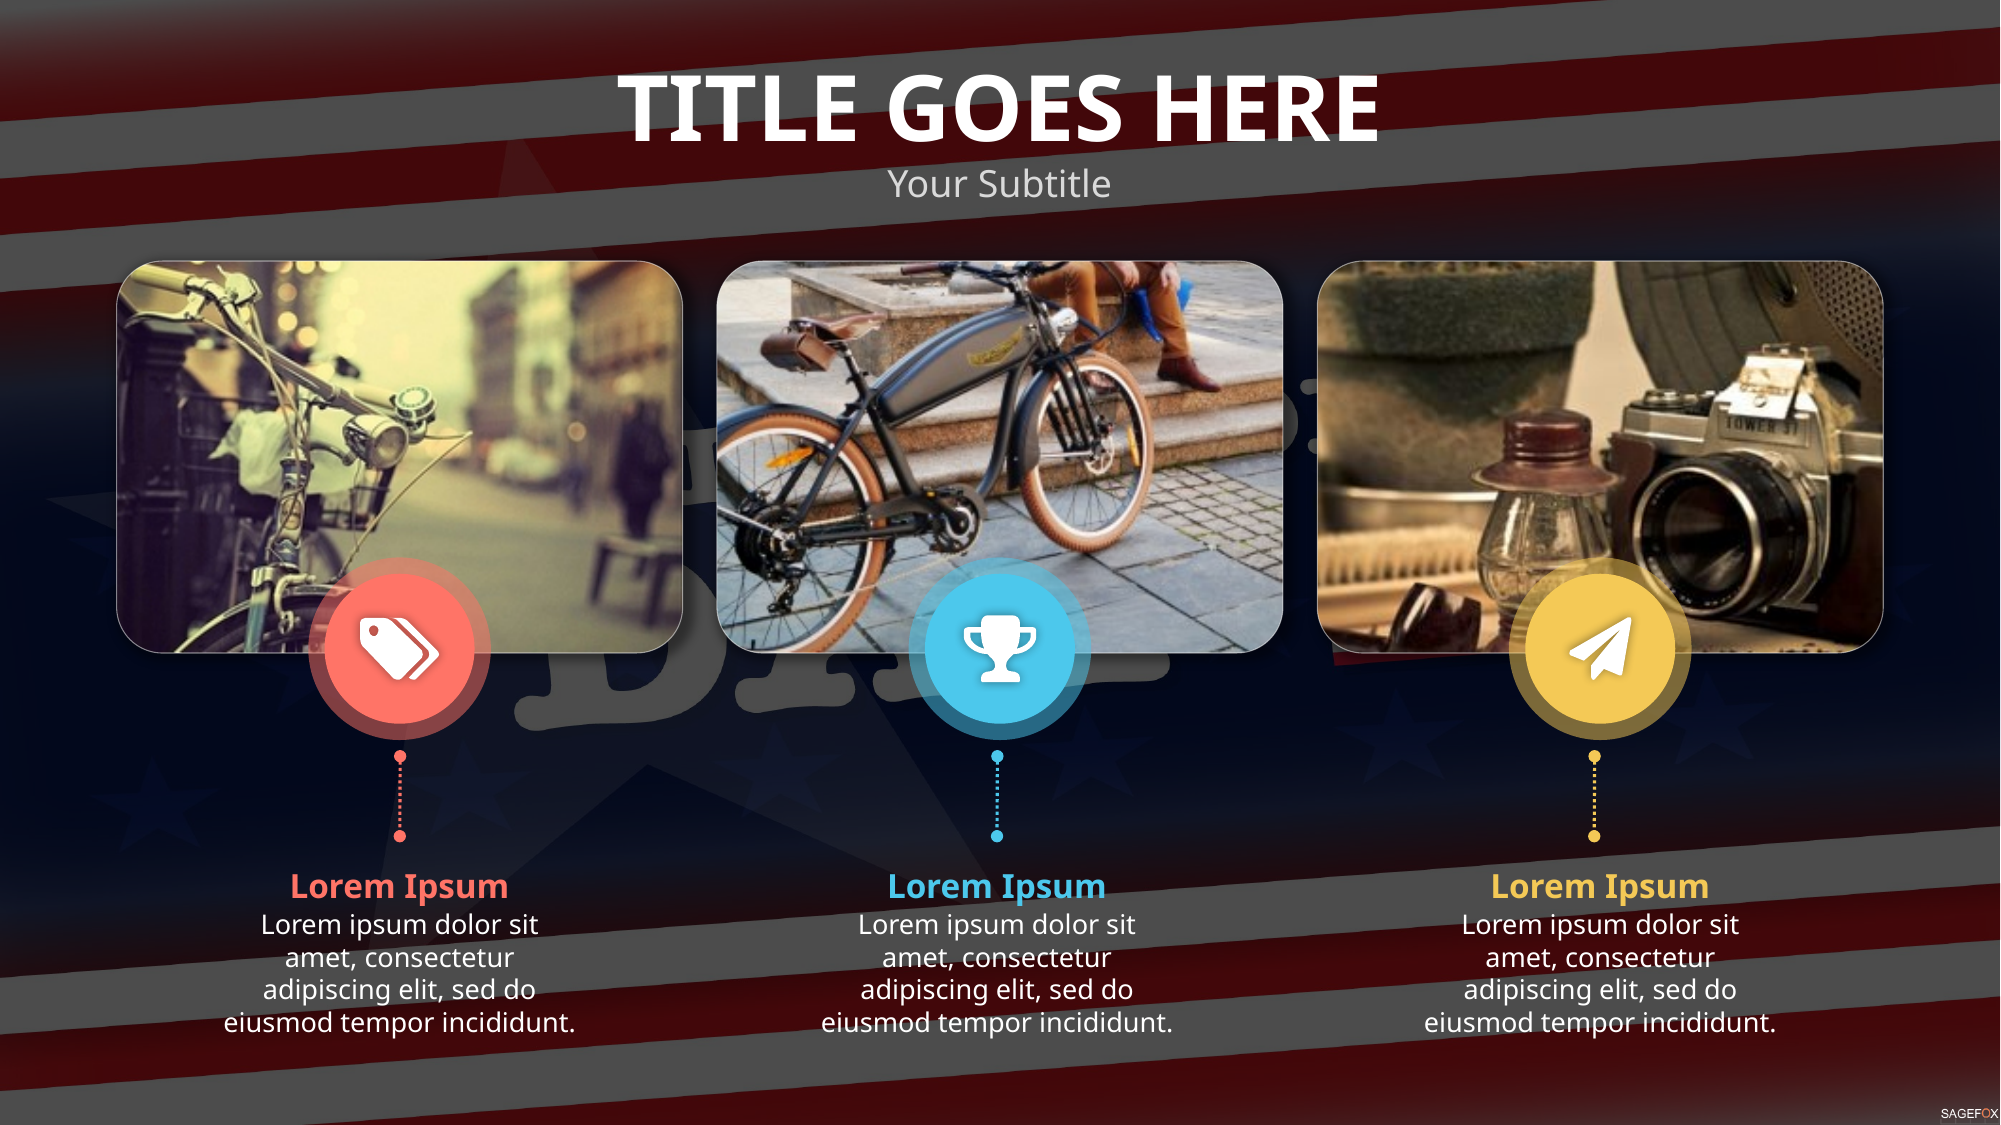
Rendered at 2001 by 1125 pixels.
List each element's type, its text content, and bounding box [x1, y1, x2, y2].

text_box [221, 865, 578, 1006]
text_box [308, 557, 491, 740]
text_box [1421, 865, 1779, 1006]
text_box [818, 865, 1176, 1006]
picture [0, 0, 2001, 1125]
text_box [1508, 557, 1692, 740]
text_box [908, 557, 1092, 740]
text_box TITLE GOES HERE Your Subtitle [548, 42, 1452, 212]
